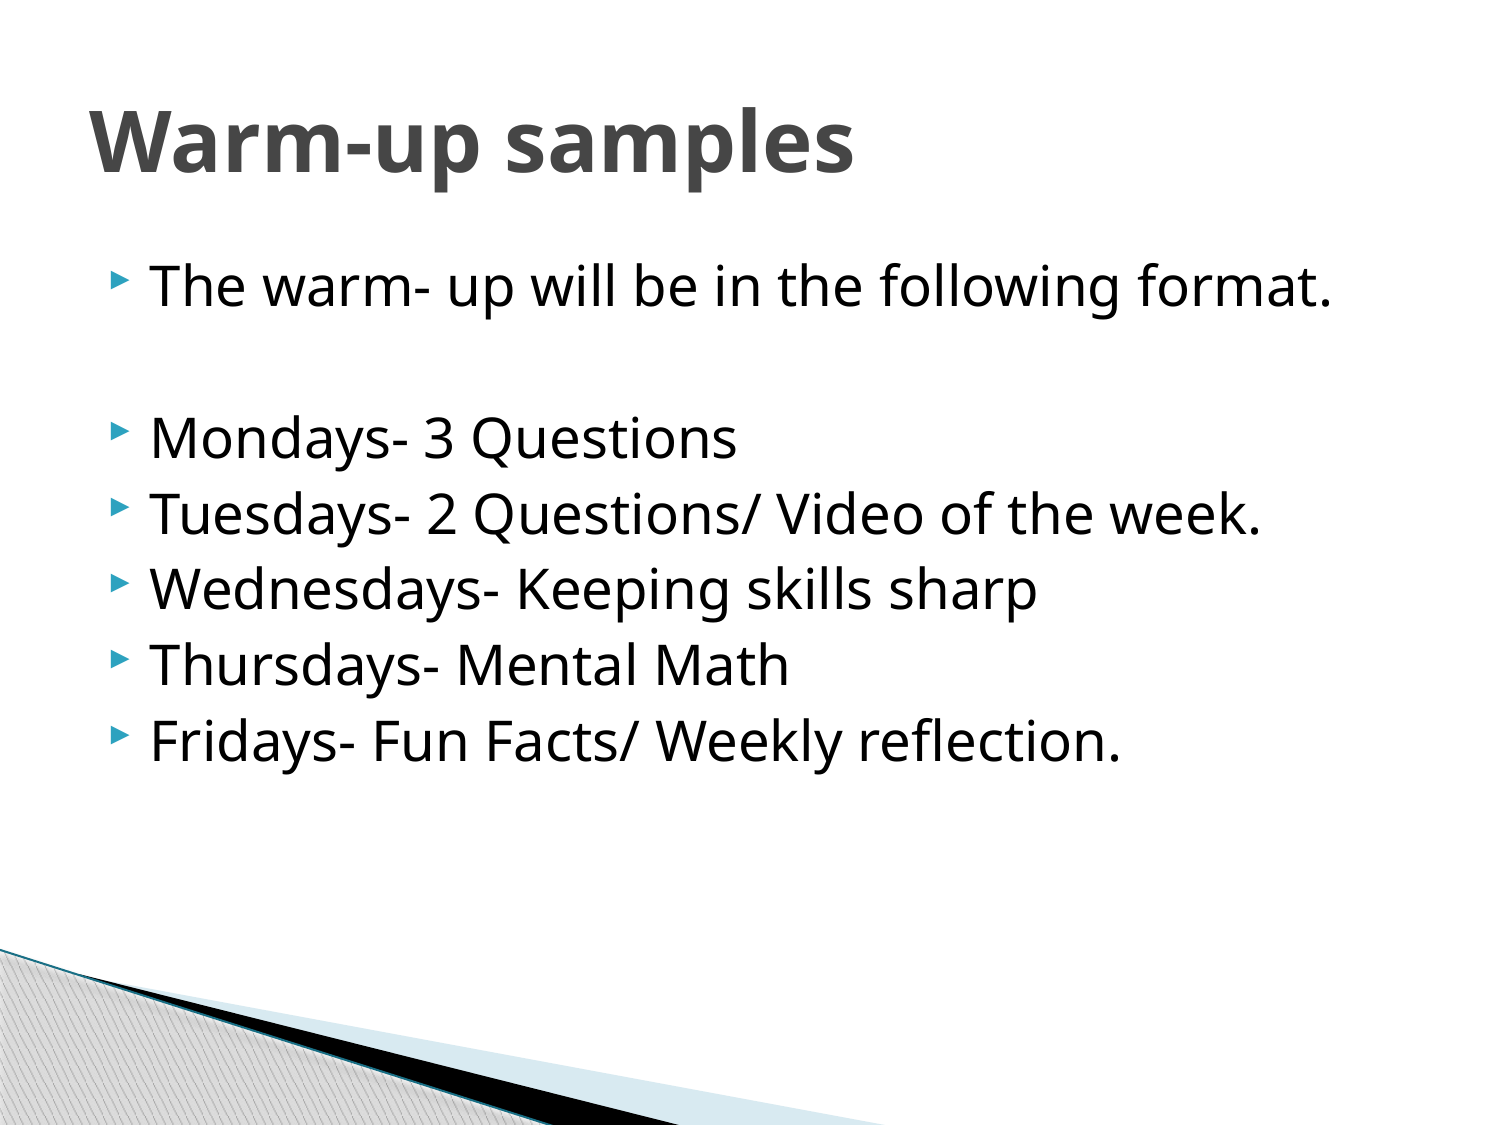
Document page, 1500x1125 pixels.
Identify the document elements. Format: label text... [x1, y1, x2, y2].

title Warm-up samples [75, 45, 1425, 233]
list The warm- up will be in the following format. Mondays- 3 Questions Tuesdays- 2 Questions/ Video of the week. Wednesdays- Keeping skills sharp Thursdays- Mental Math Fridays- Fun Facts/ Weekly reflection. [75, 243, 1425, 986]
